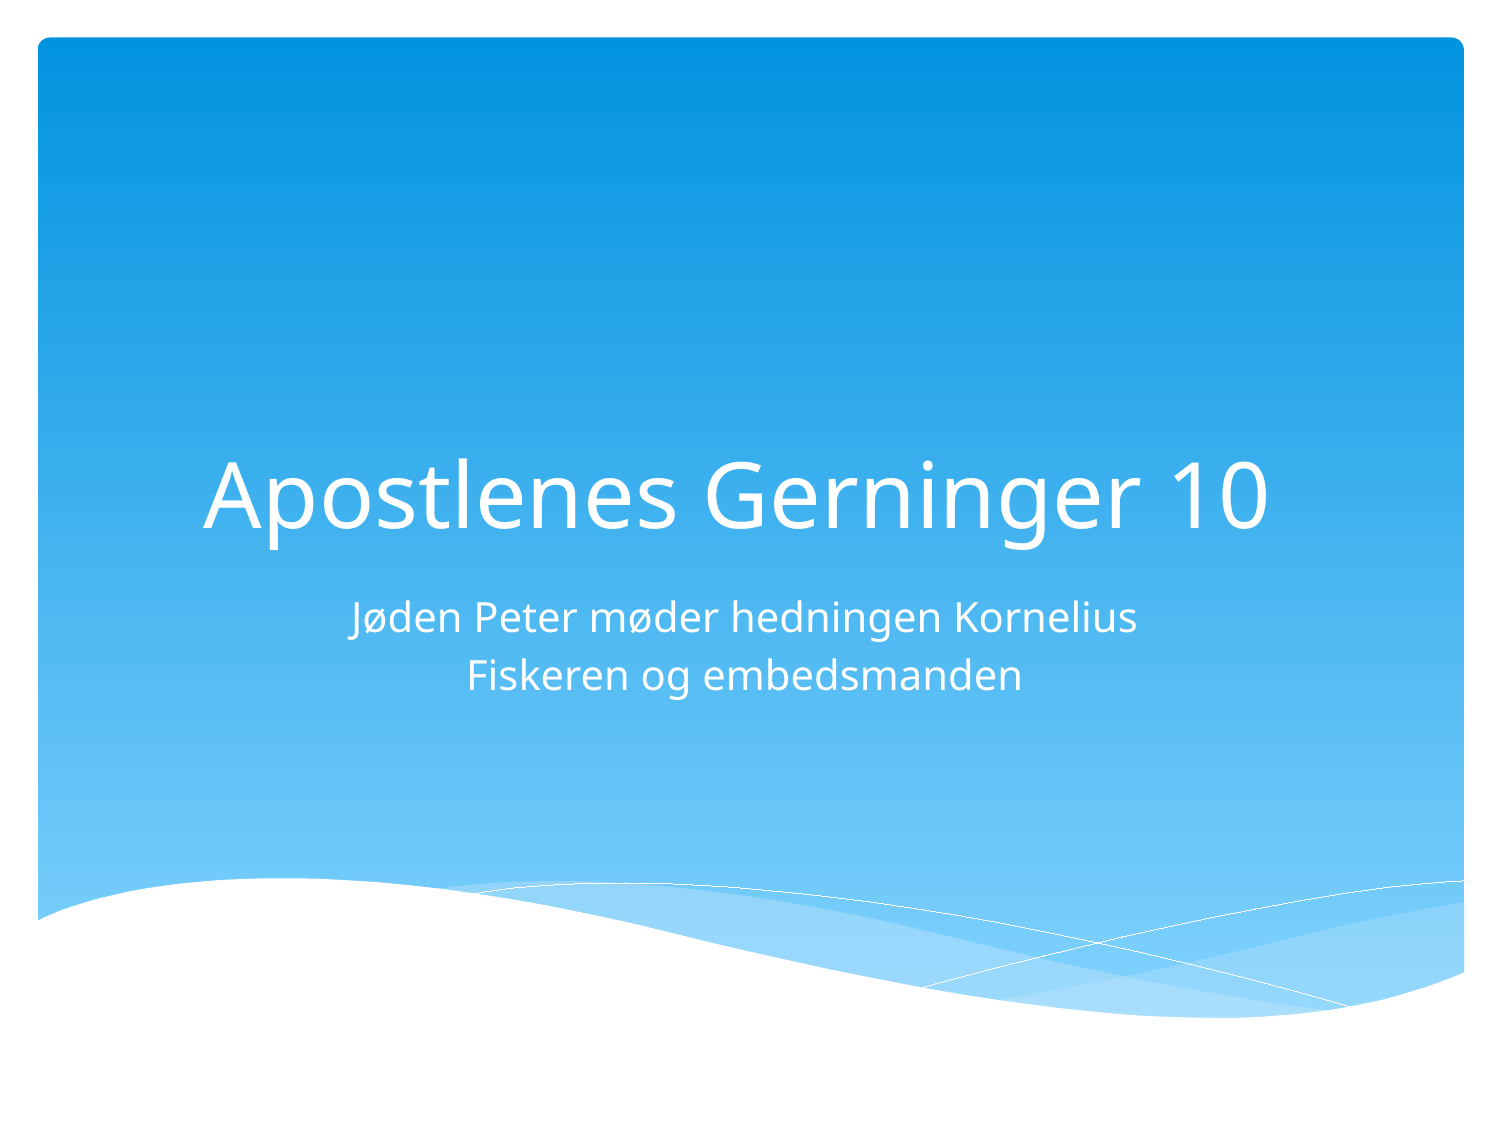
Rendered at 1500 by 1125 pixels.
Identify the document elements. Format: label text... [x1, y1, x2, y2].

title Apostlenes Gerninger 10 [112, 262, 1388, 555]
subtitle Jøden Peter møder hedningen Kornelius Fiskeren og embedsmanden [225, 583, 1275, 825]
